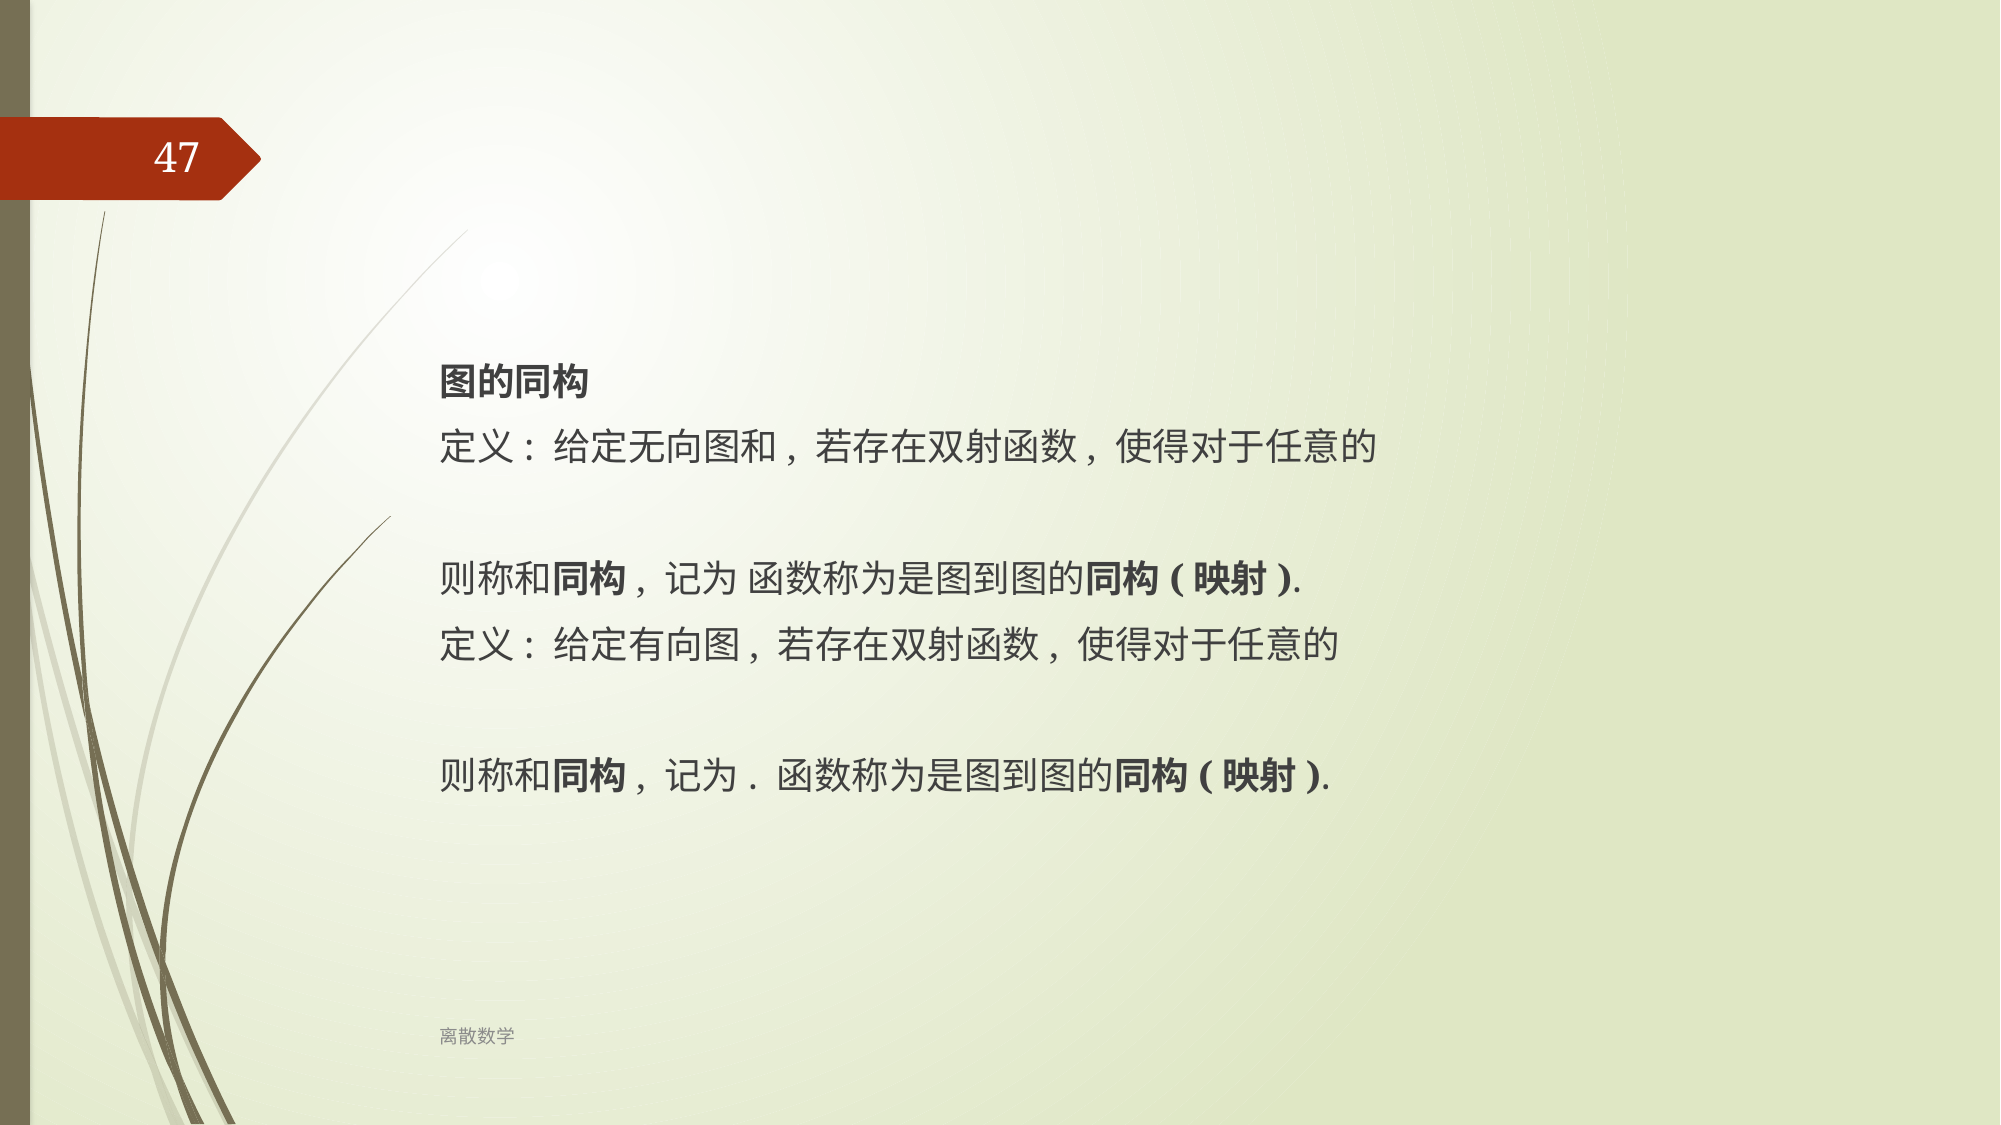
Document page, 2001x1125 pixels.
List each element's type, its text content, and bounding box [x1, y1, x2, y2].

slide_number 47 [87, 129, 216, 190]
list 图的同构 定义: 给定无向图和, 若存在双射函数, 使得对于任意的 则称和同构, 记为 函数称为是图到图的同构(映射). 定义: 给定有向图, 若存在双射函数, 使得对于任意的 则称和同构, 记为. 函数称为是图到图的同构(映射). [424, 350, 1888, 970]
footer 离散数学 [424, 1006, 1675, 1067]
